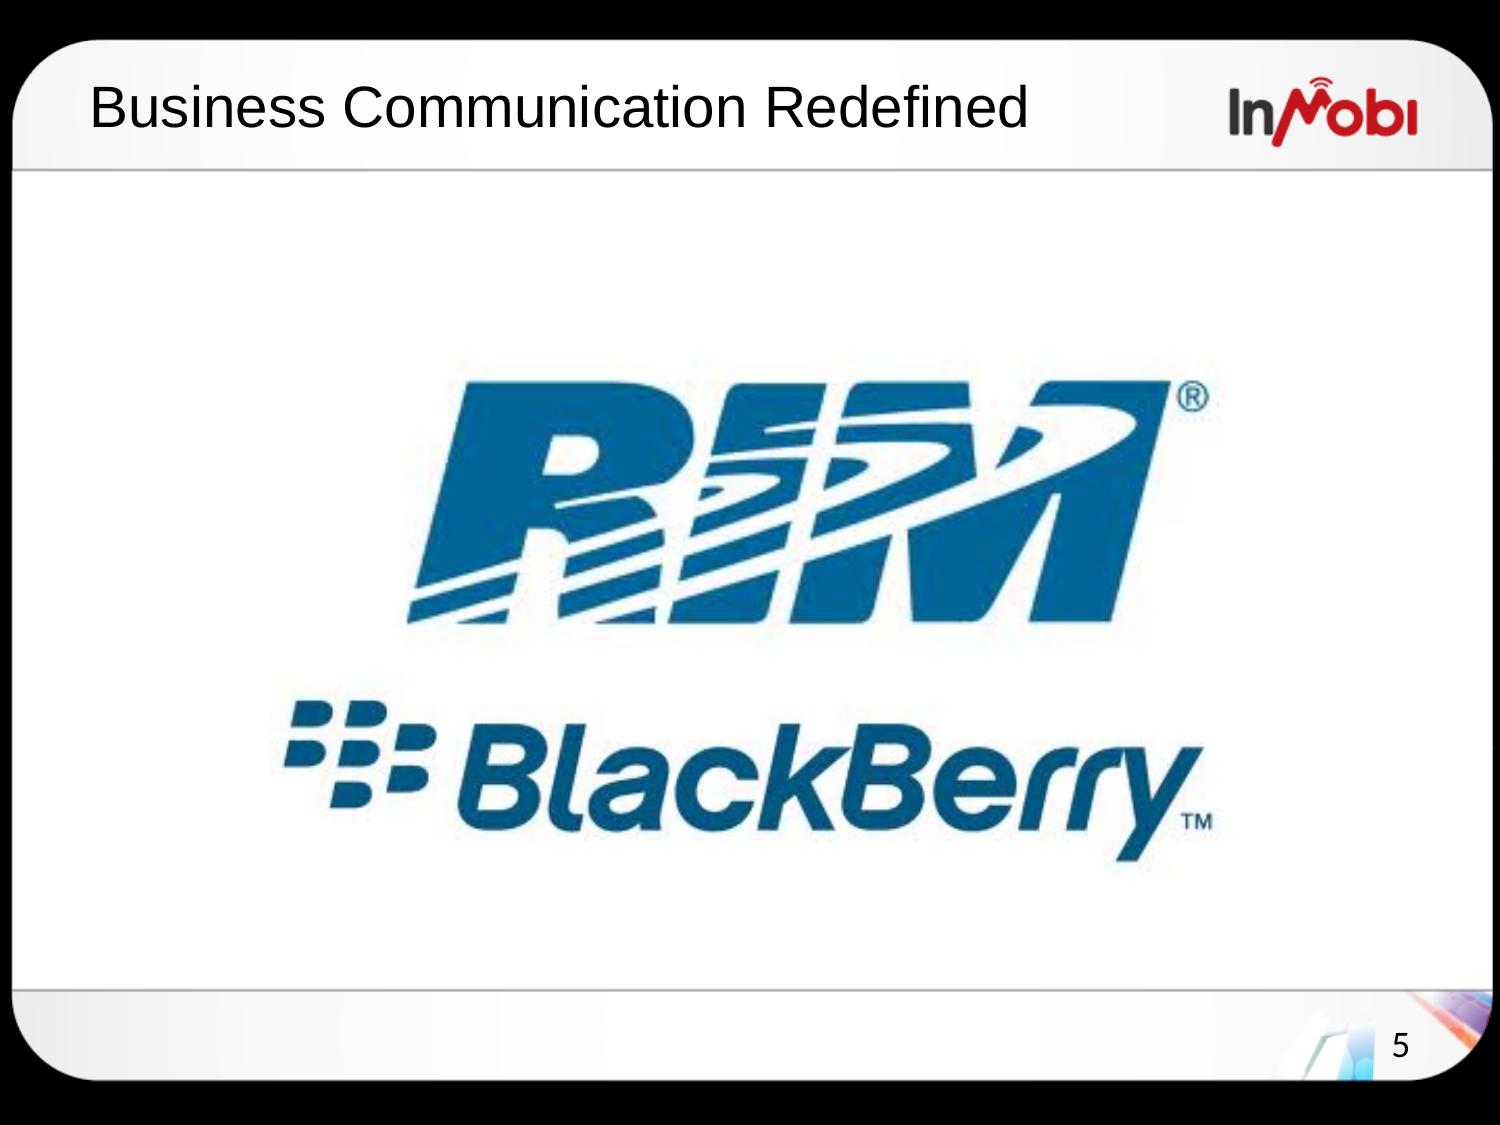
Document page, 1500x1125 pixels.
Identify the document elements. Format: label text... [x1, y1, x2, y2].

title Business Communication Redefined [75, 45, 1213, 163]
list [367, 249, 1238, 673]
slide_number 5 [1074, 1012, 1425, 1073]
picture [0, 34, 1500, 1091]
